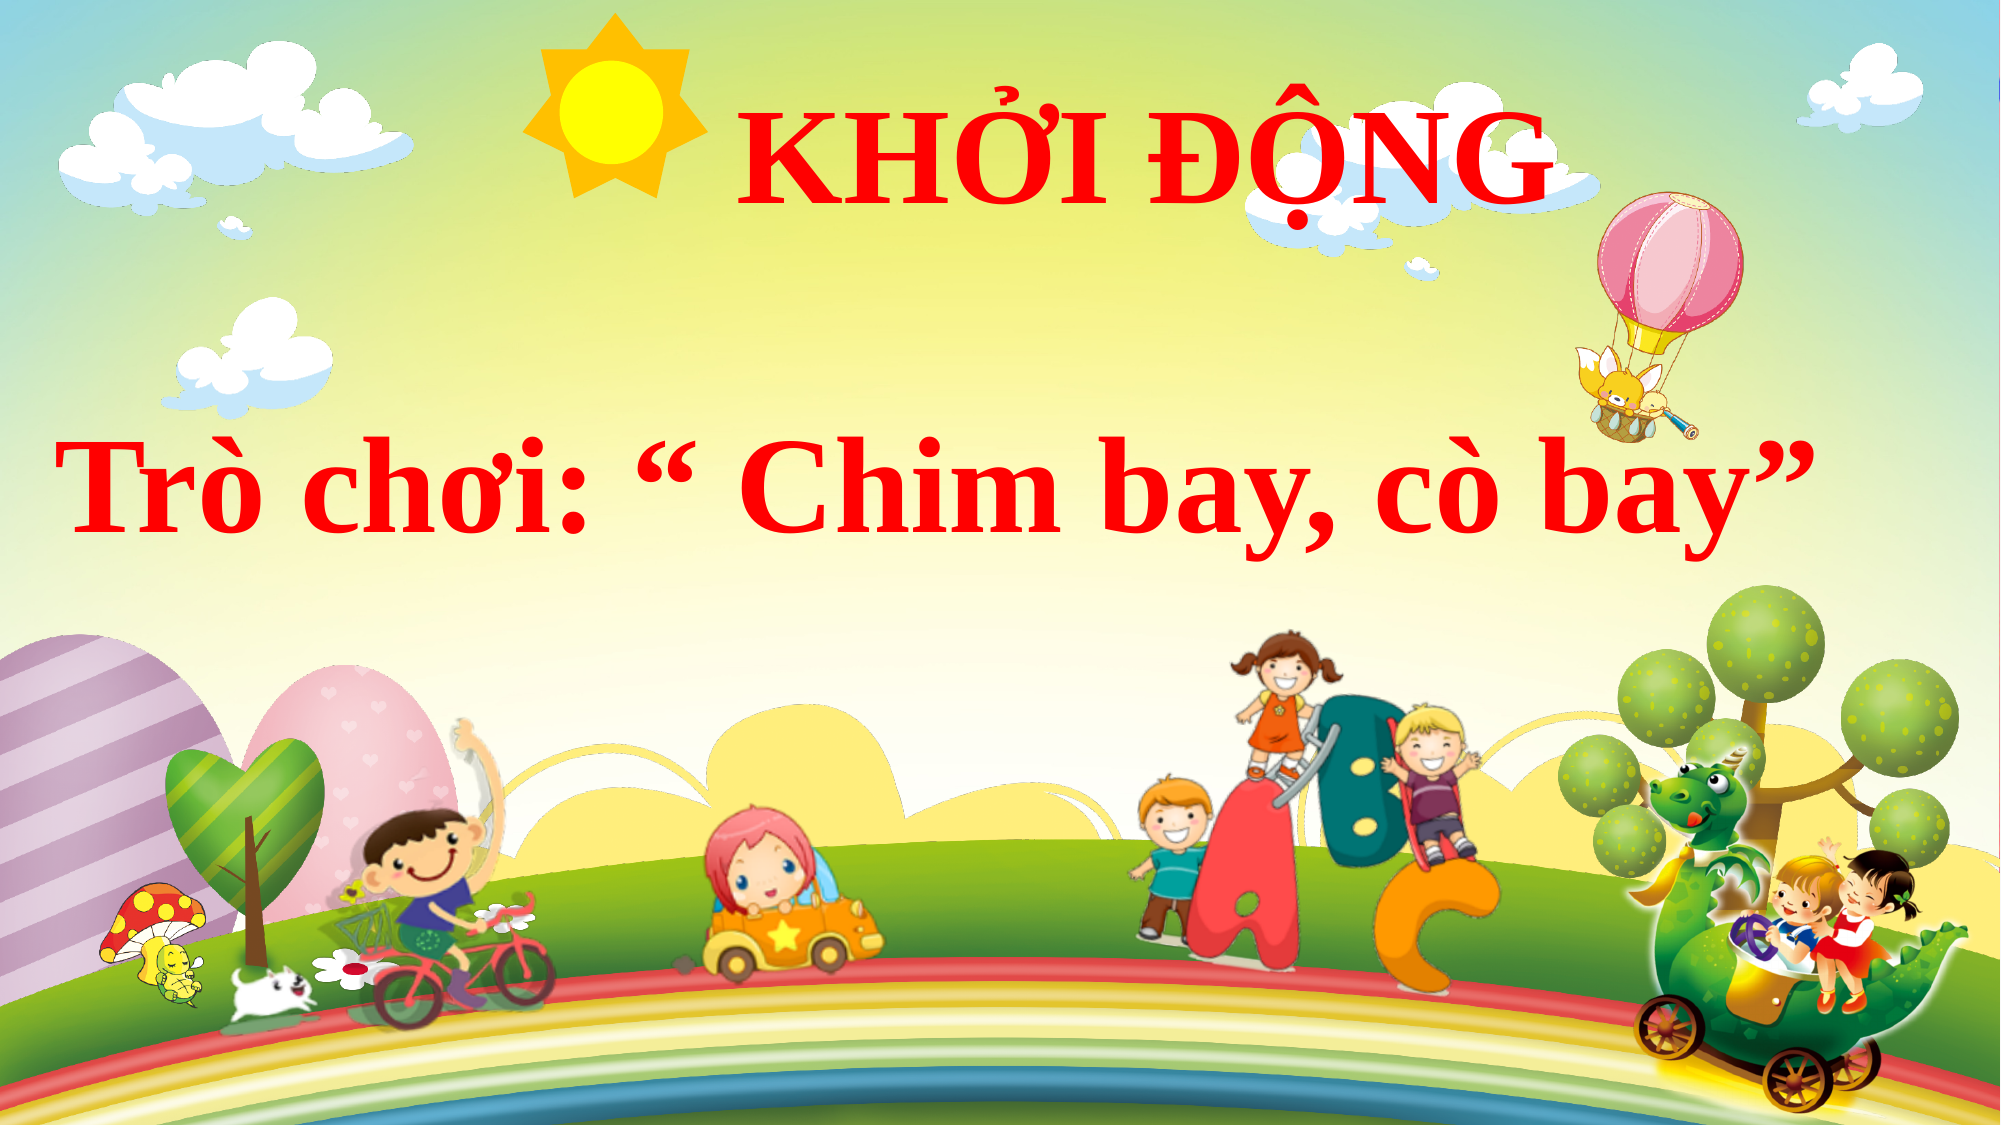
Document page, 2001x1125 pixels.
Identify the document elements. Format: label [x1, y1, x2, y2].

picture [0, 0, 2001, 1125]
text_box [522, 12, 709, 199]
